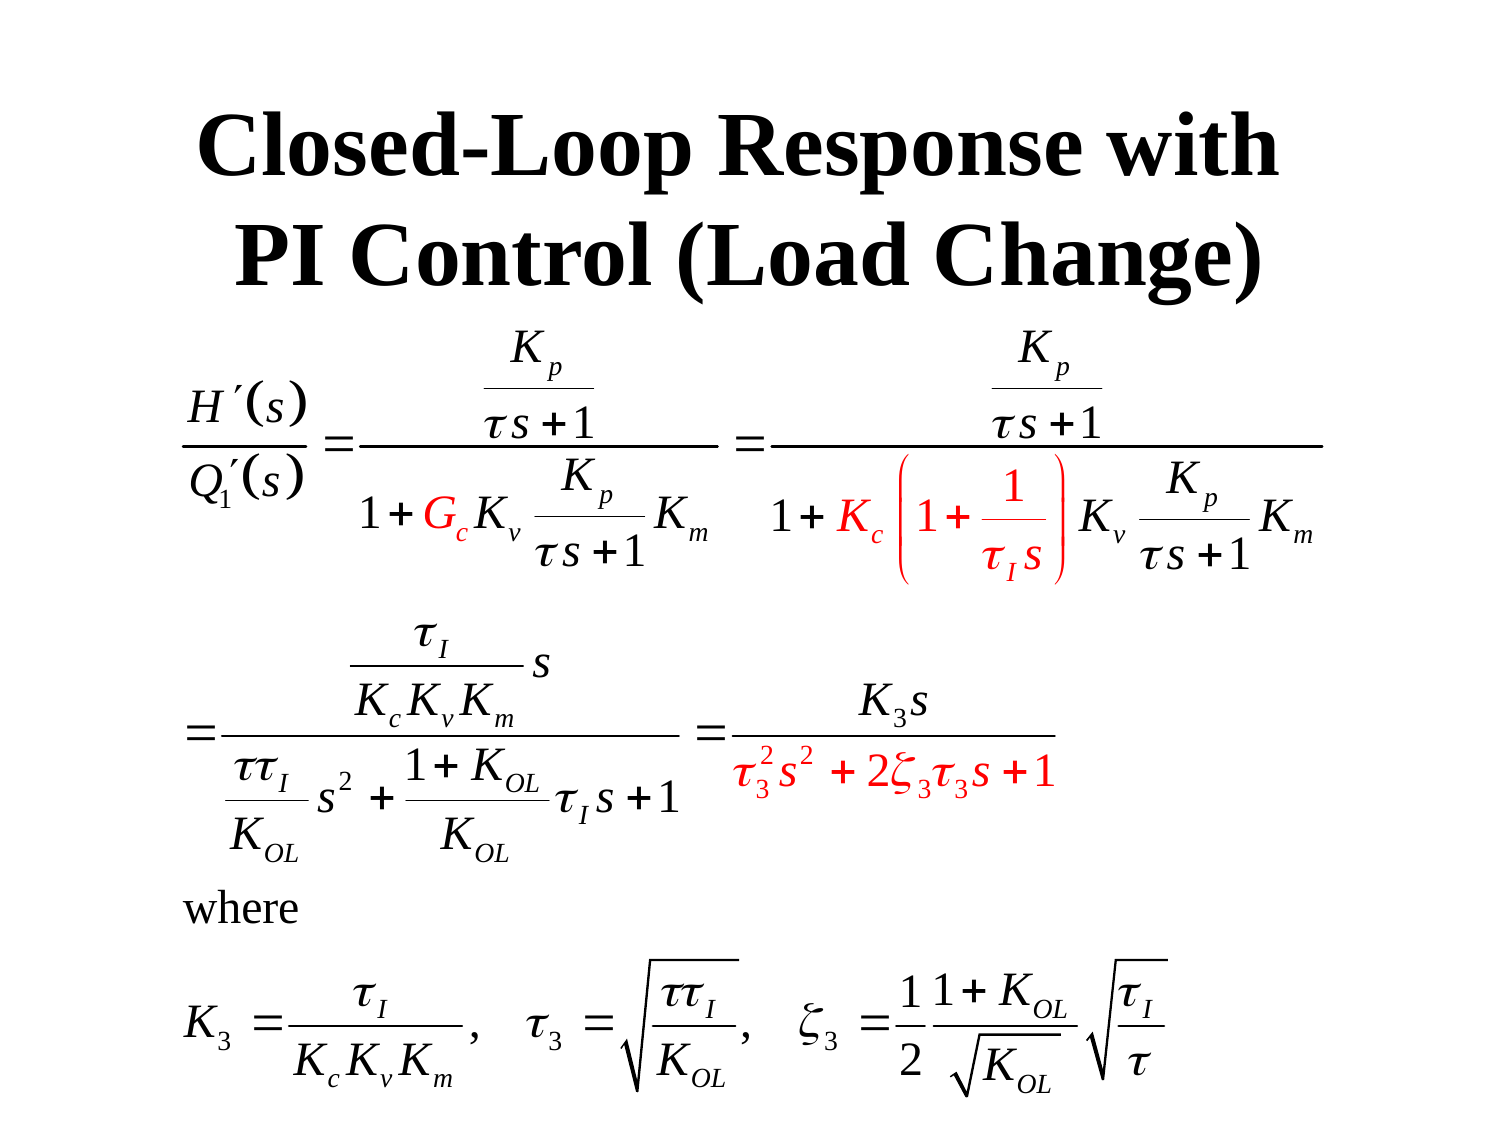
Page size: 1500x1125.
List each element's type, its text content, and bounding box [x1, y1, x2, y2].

title Closed-Loop Response with PI Control (Load Change) [112, 99, 1388, 288]
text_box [174, 314, 1333, 1109]
